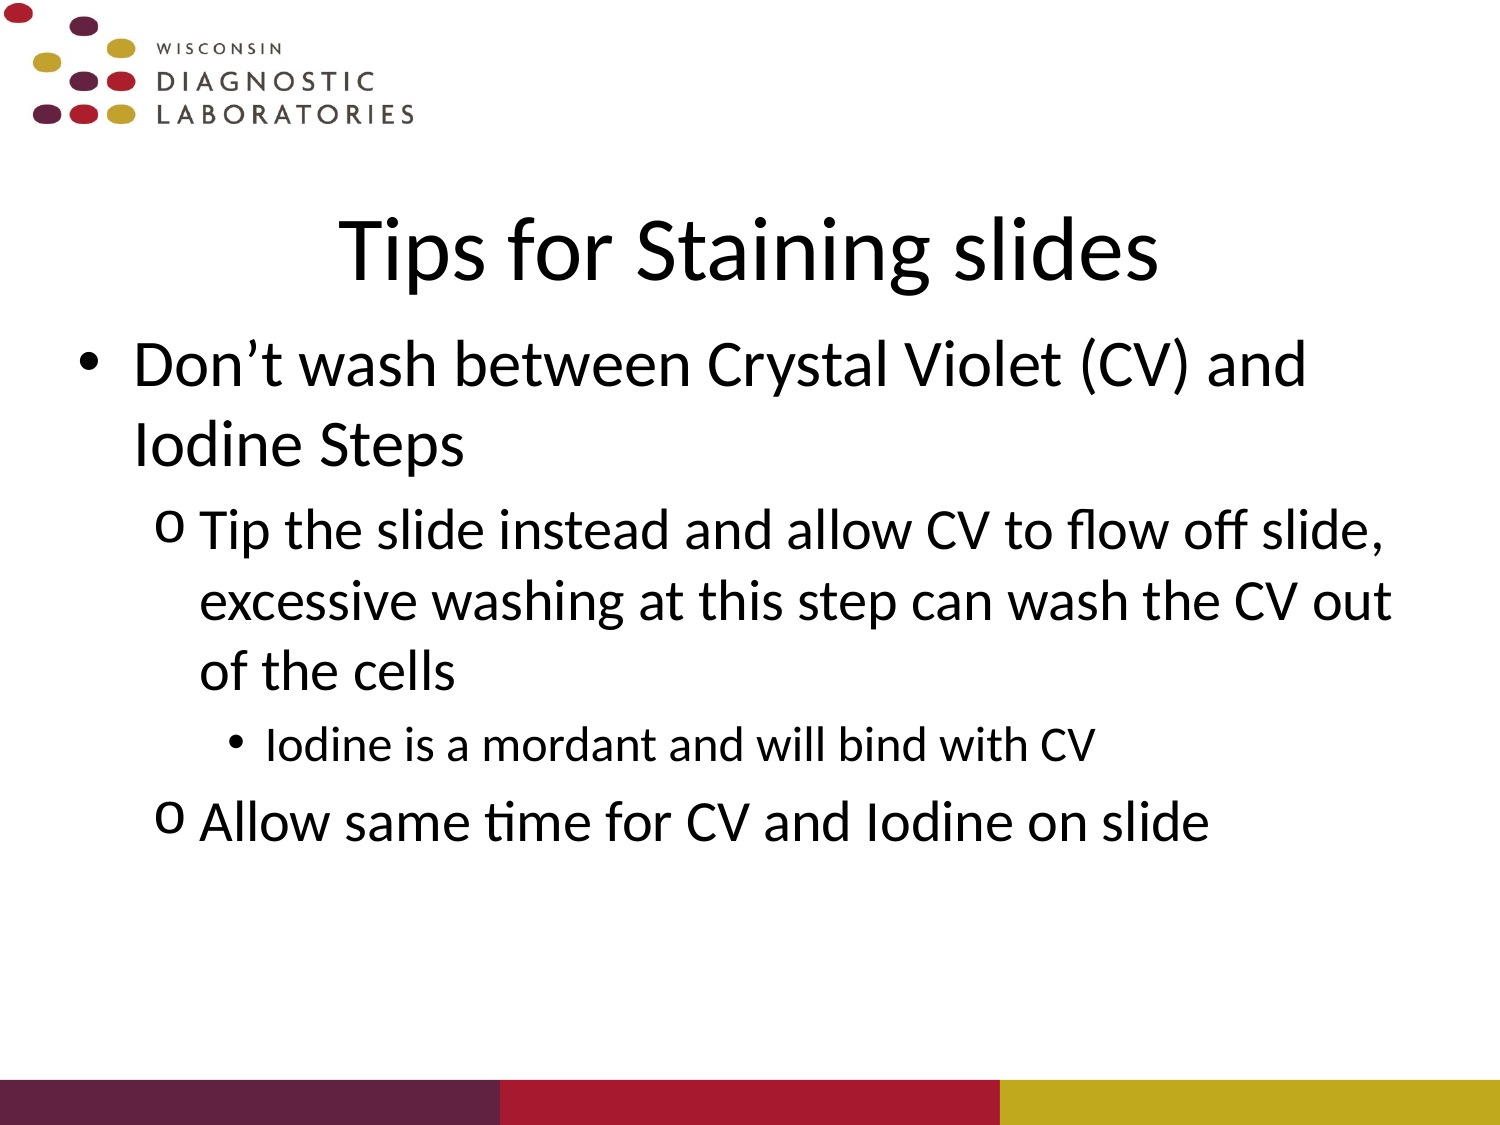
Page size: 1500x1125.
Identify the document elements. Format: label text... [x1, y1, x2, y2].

picture [4, 3, 413, 124]
title Tips for Staining slides [75, 149, 1425, 312]
list Don’t wash between Crystal Violet (CV) and Iodine Steps Tip the slide instead and allow CV to flow off slide, excessive washing at this step can wash the CV out of the cells Iodine is a mordant and will bind with CV Allow same time for CV and Iodine on slide [62, 312, 1425, 1013]
